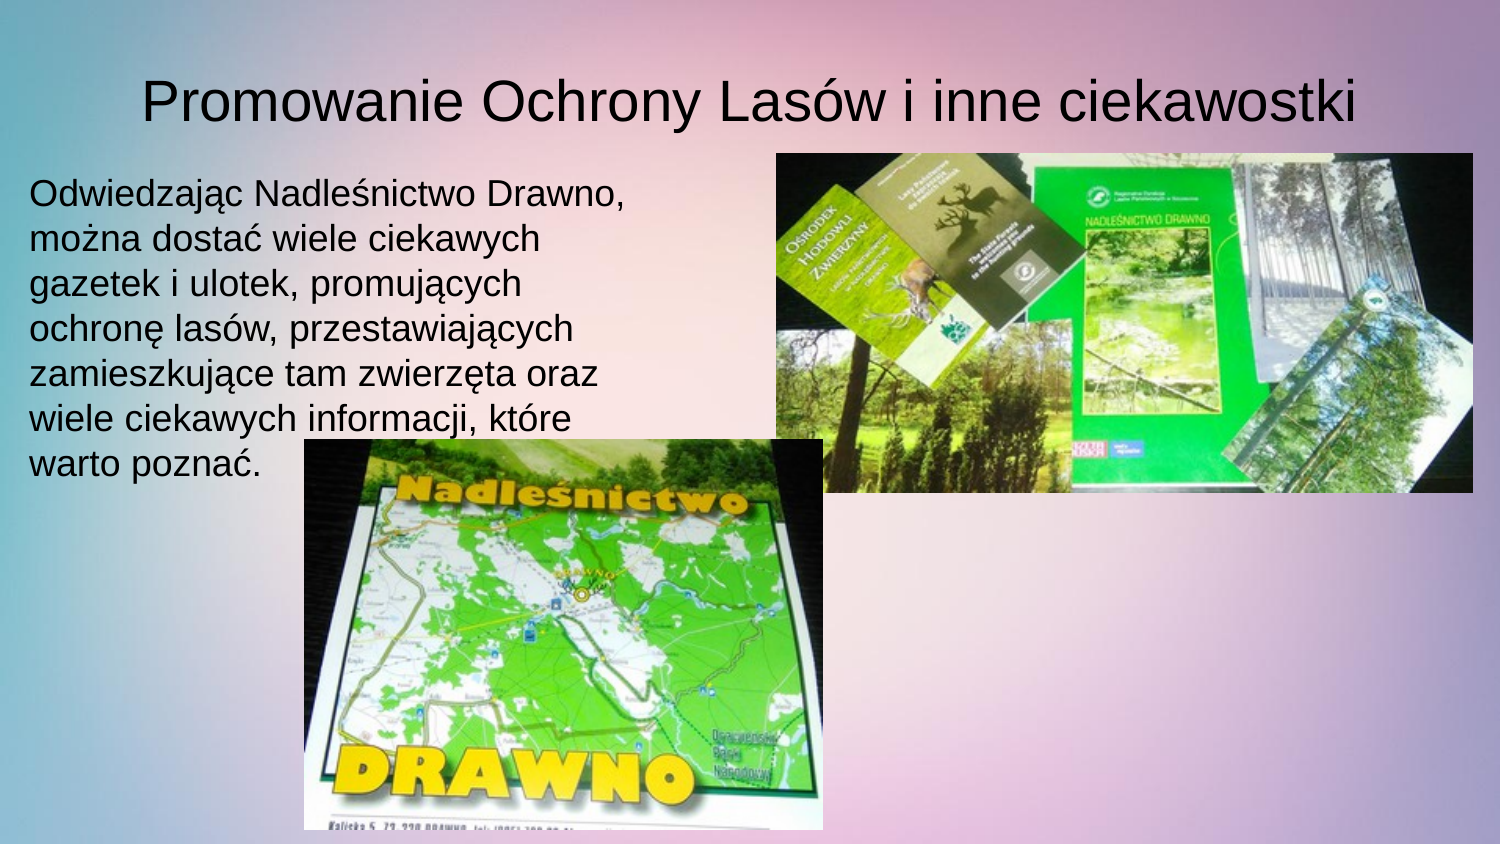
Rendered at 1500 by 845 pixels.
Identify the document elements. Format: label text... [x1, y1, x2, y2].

text_box Promowanie Ochrony Lasów i inne ciekawostki [51, 47, 1449, 142]
text_box Odwiedzając Nadleśnictwo Drawno, można dostać wiele ciekawych gazetek i ulotek, promujących ochronę lasów, przestawiających zamieszkujące tam zwierzęta oraz wiele ciekawych informacji, które warto poznać. [14, 153, 655, 534]
picture [0, 0, 1500, 844]
